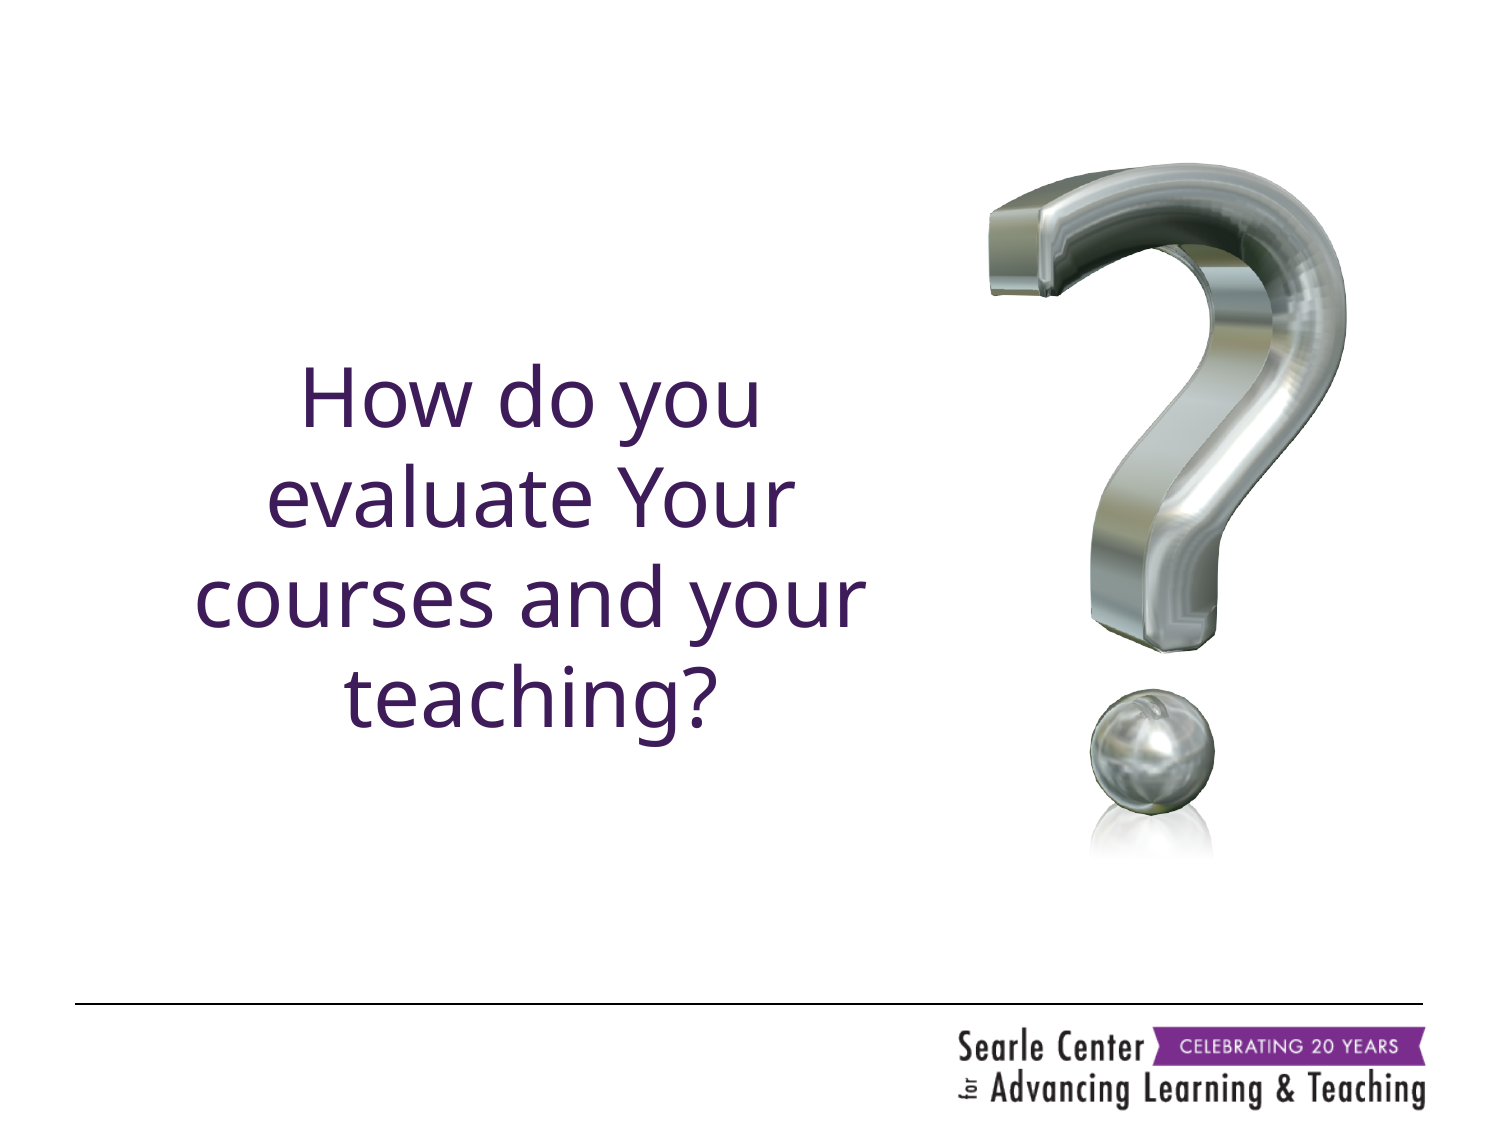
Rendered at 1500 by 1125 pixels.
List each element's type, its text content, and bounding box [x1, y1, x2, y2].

picture [987, 162, 1348, 859]
title How do you evaluate Your courses and your teaching? [112, 299, 950, 788]
picture [944, 1010, 1438, 1125]
